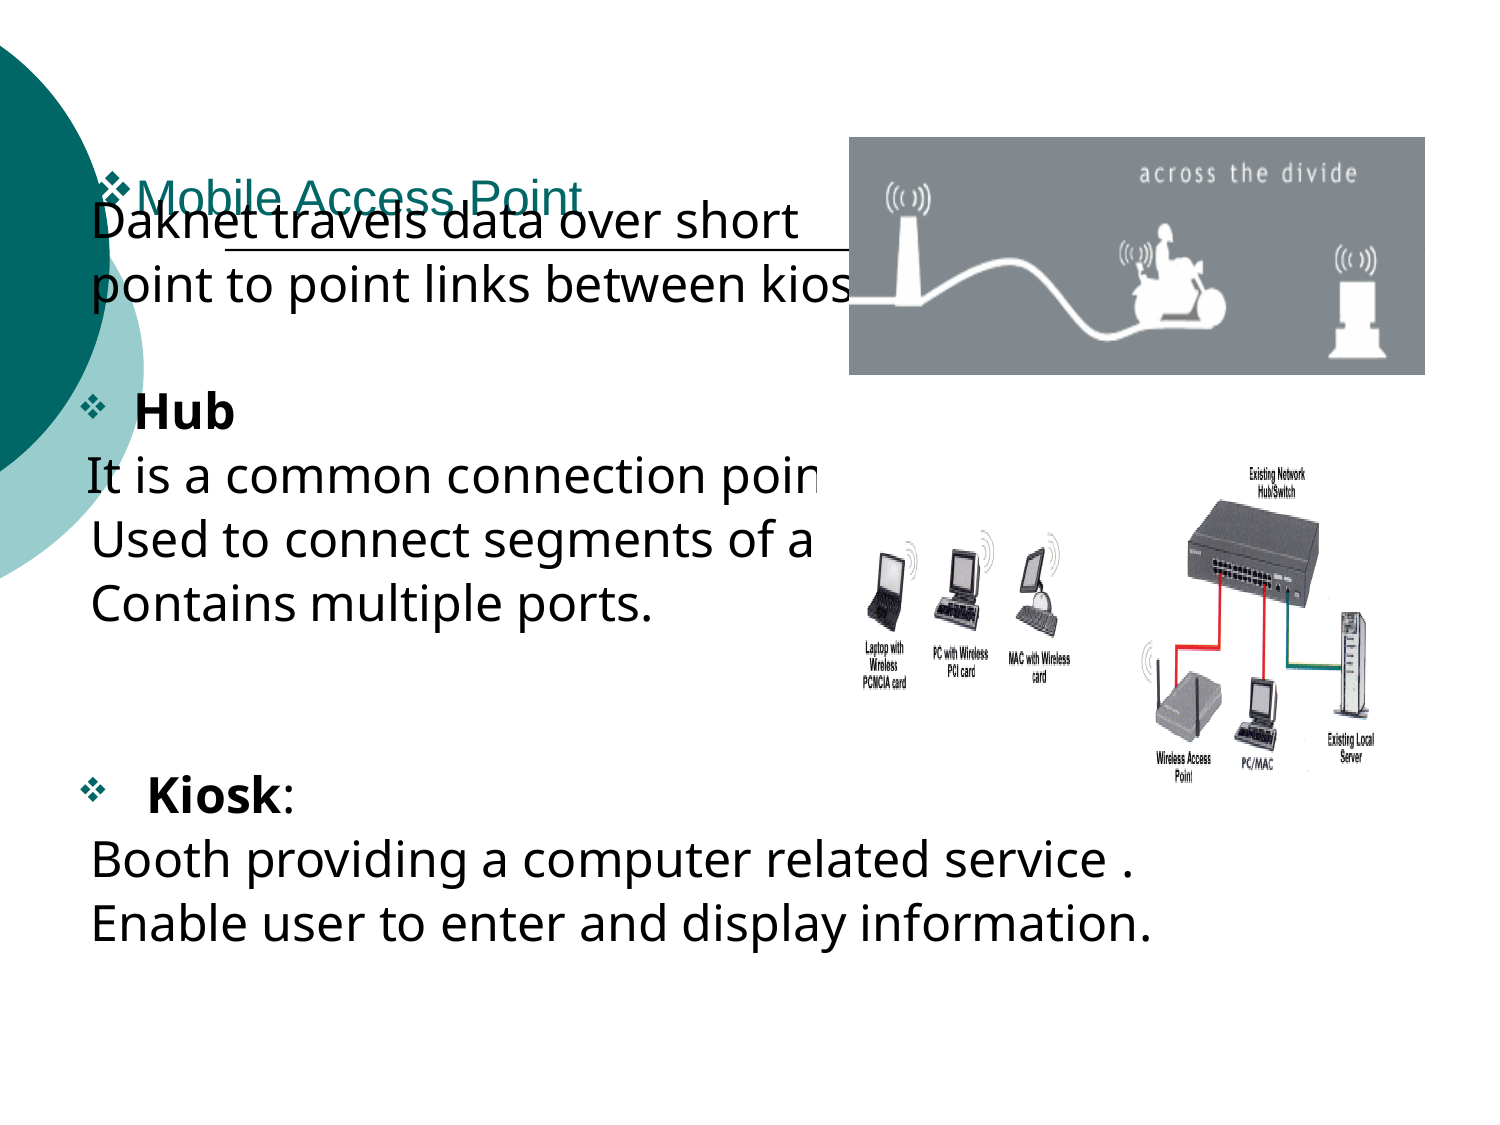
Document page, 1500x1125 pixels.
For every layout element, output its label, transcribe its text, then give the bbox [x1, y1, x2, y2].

list Daknet travels data over short point to point links between kiosks Hub It is a common connection point . Used to connect segments of a LAN. Contains multiple ports. Kiosk: Booth providing a computer related service . Enable user to enter and display information. [62, 187, 1425, 1000]
picture [817, 449, 1388, 801]
title Mobile Access Point [75, 45, 1425, 187]
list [849, 137, 1426, 376]
